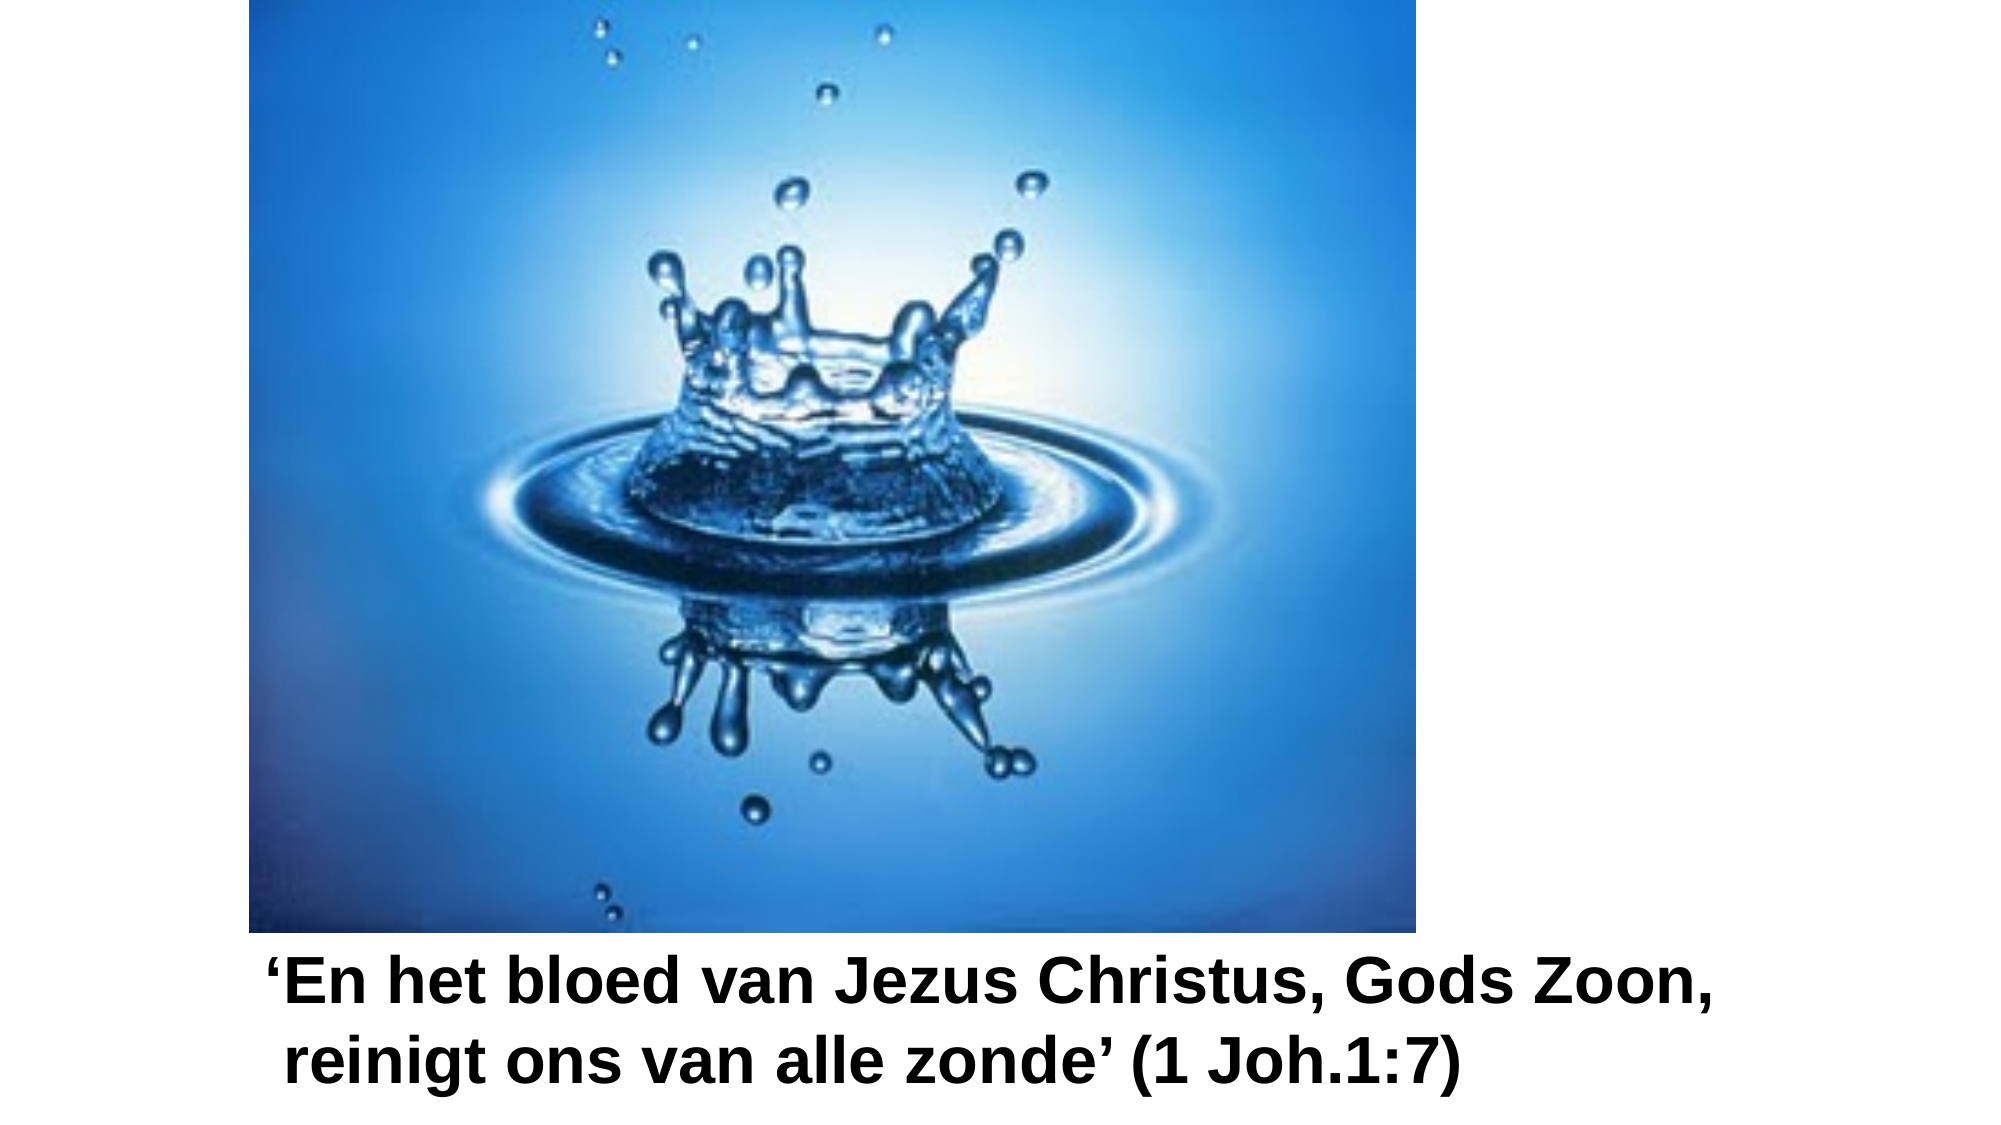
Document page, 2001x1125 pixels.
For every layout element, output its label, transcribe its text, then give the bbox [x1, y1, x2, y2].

text_box ‘En het bloed van Jezus Christus, Gods Zoon, reinigt ons van alle zonde’ (1 Joh.1:7) [249, 929, 1815, 1125]
picture [249, 0, 1416, 933]
